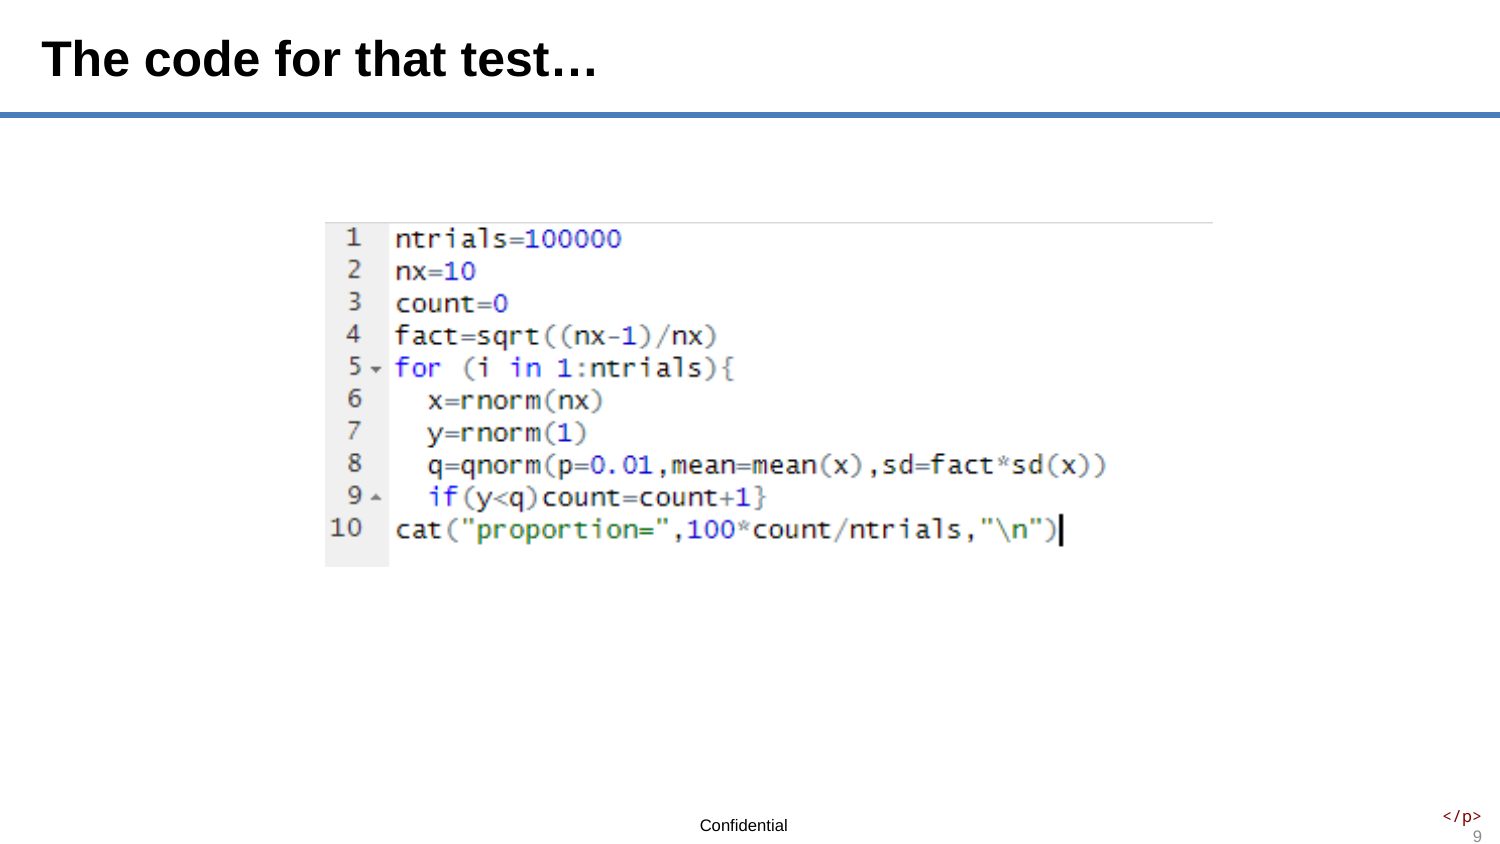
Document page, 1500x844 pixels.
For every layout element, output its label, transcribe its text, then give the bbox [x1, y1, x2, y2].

title The code for that test… [26, 0, 1377, 113]
picture [325, 221, 1213, 568]
slide_number </p> 9 [1147, 803, 1498, 844]
